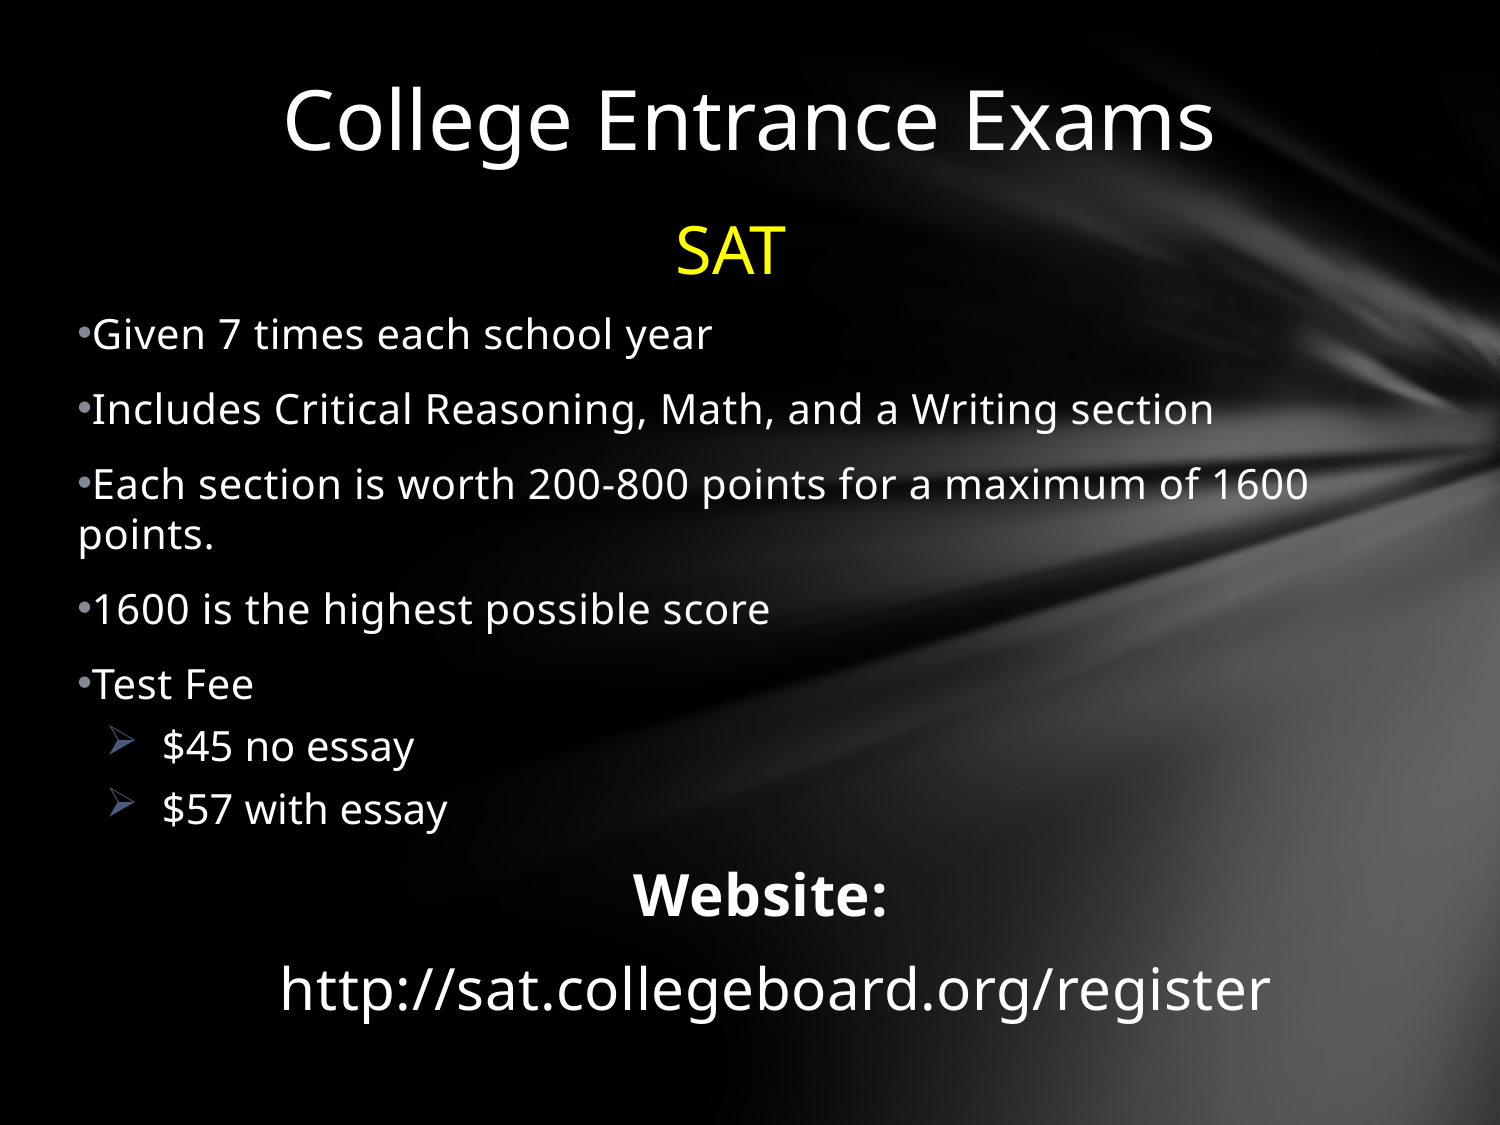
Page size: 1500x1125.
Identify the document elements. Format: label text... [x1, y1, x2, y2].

list Given 7 times each school year Includes Critical Reasoning, Math, and a Writing section Each section is worth 200-800 points for a maximum of 1600 points. 1600 is the highest possible score Test Fee $45 no essay $57 with essay Website: http://sat.collegeboard.org/register [62, 299, 1475, 1025]
list SAT [399, 200, 1063, 288]
title College Entrance Exams [75, 44, 1425, 175]
